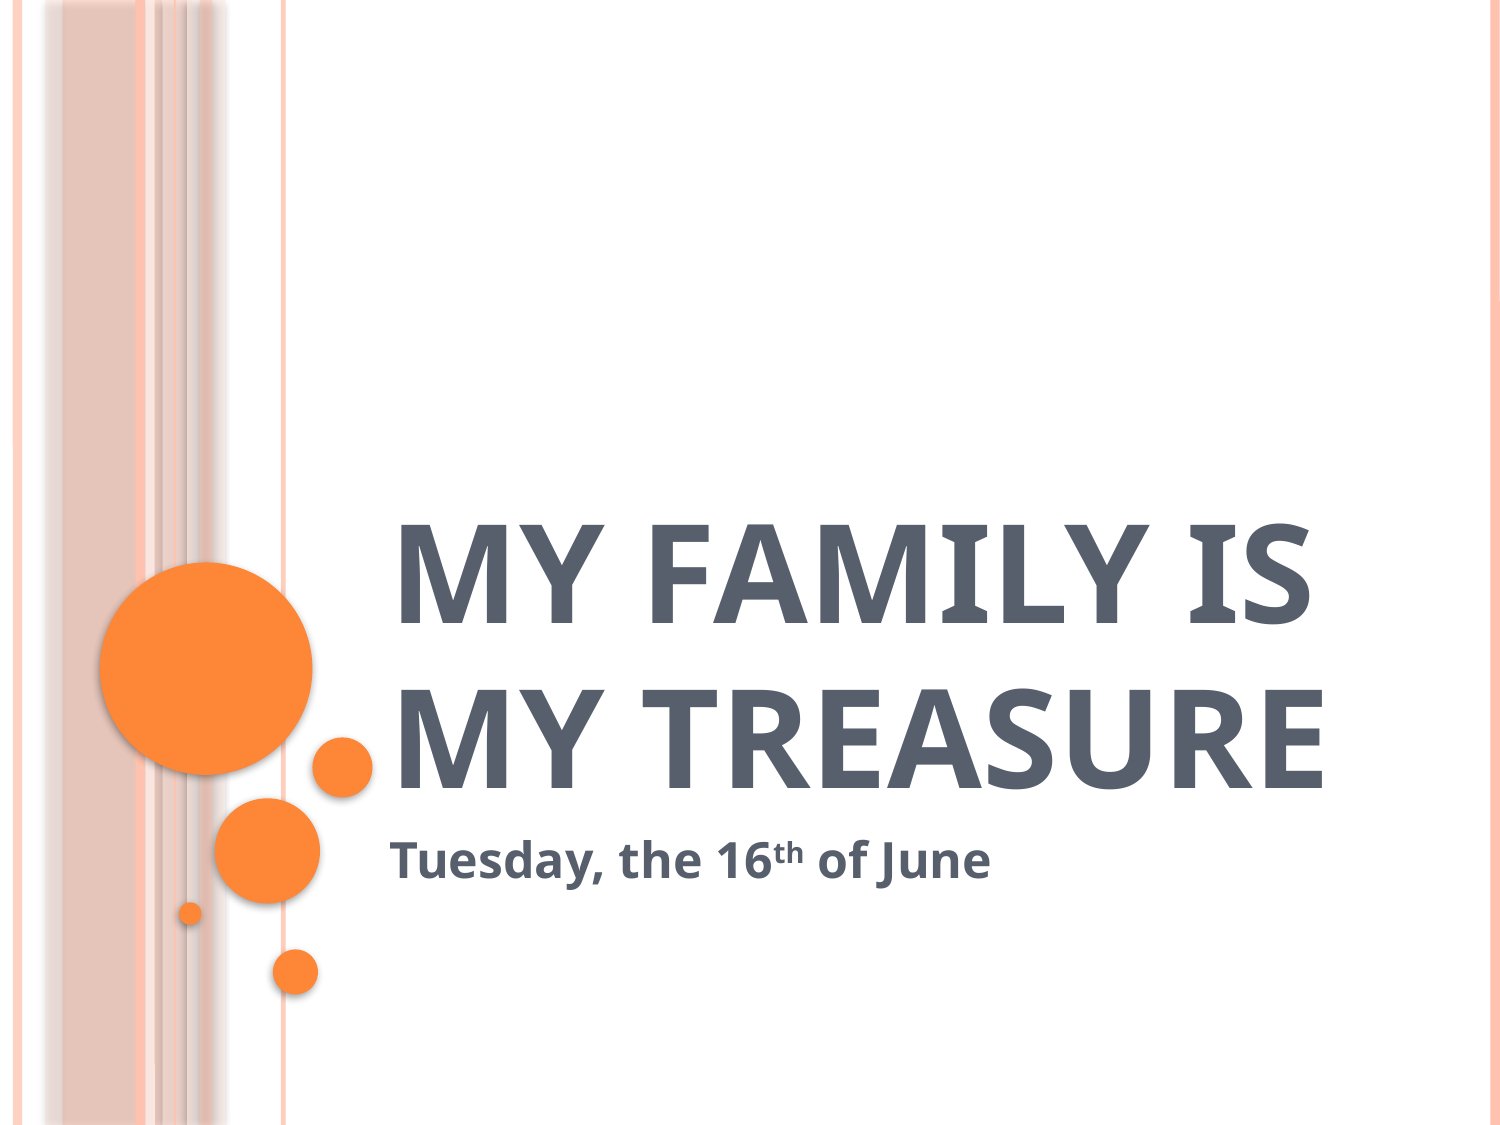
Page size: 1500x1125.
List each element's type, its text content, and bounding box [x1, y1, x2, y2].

subtitle Tuesday, the 16th of June [375, 820, 1388, 1046]
title My family is my Treasure [375, 512, 1388, 820]
